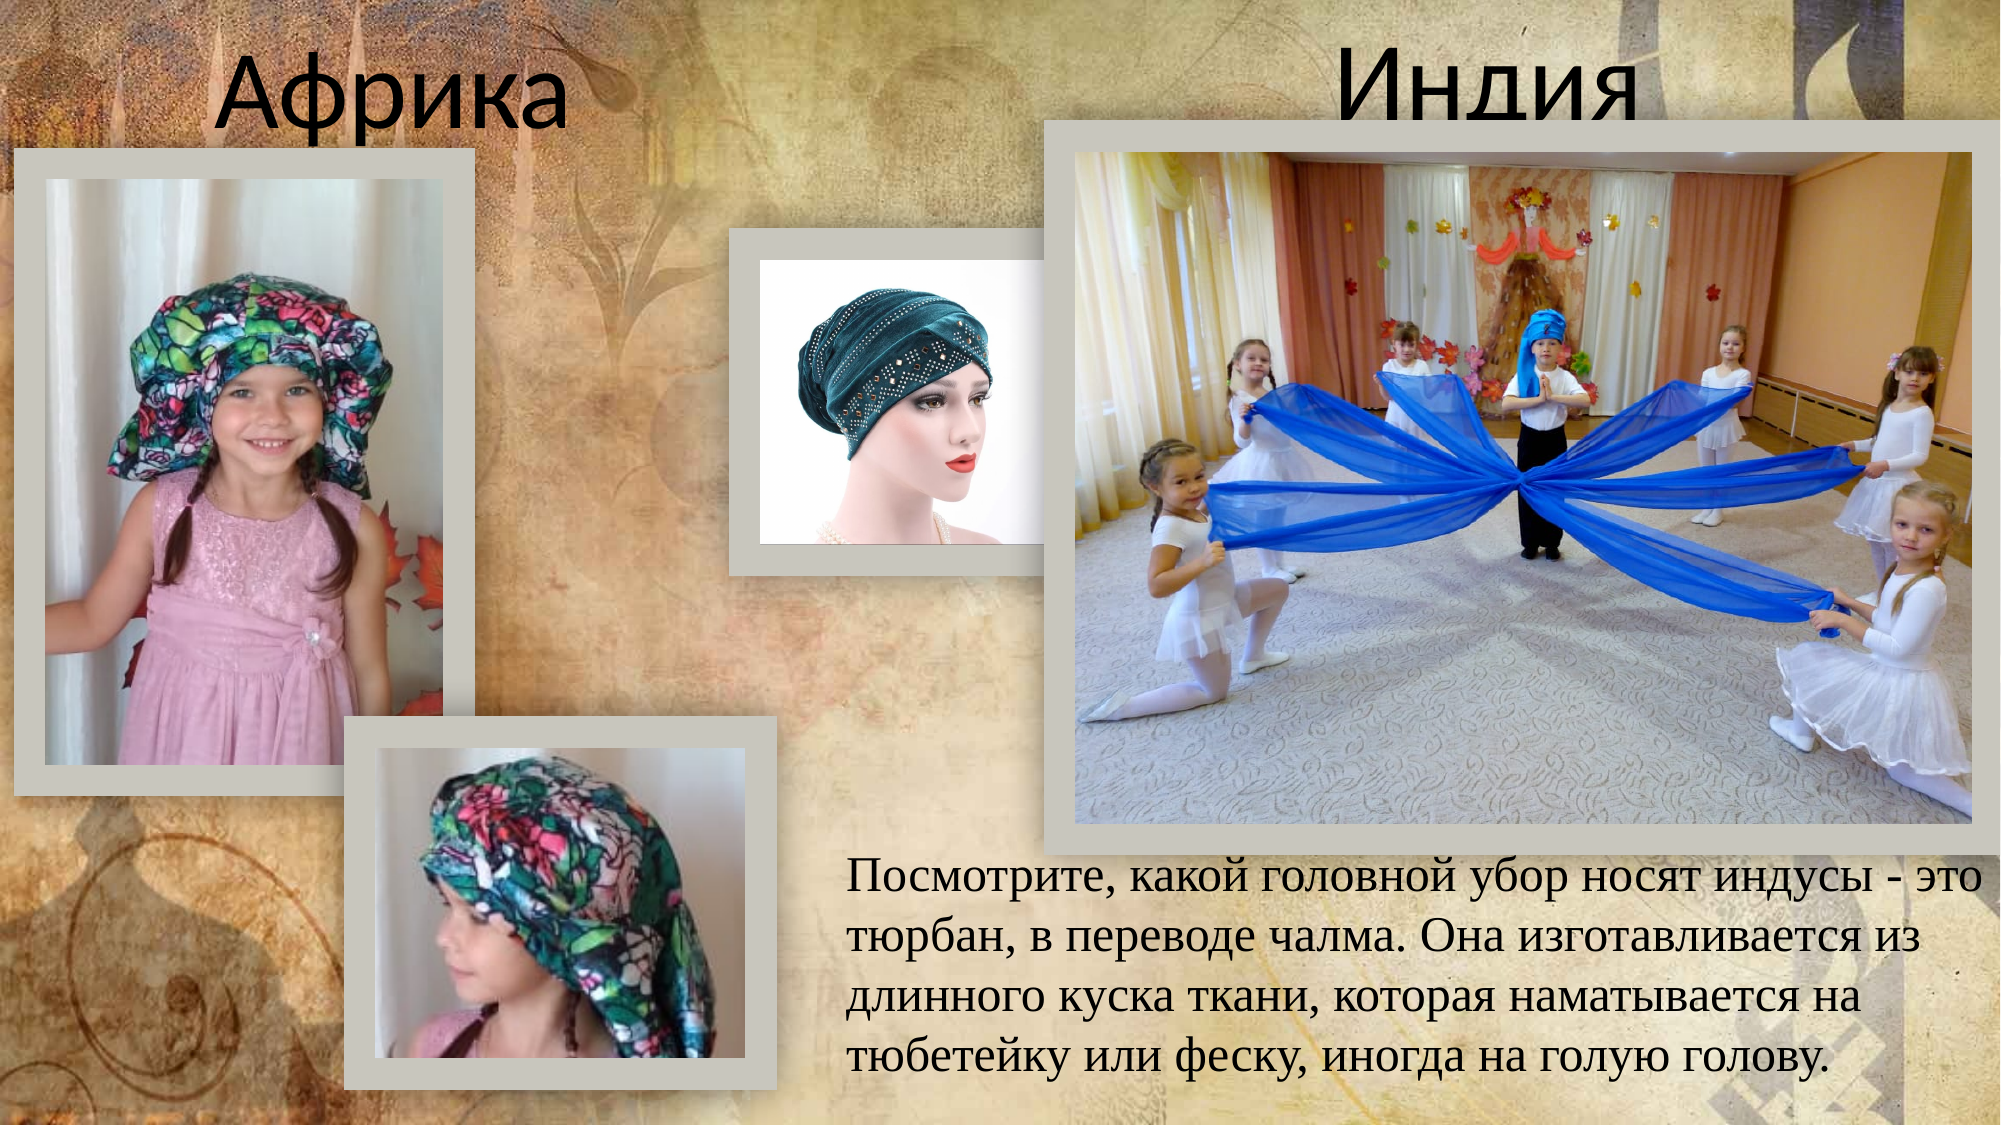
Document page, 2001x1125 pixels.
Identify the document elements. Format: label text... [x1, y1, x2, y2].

picture [1075, 151, 1972, 824]
text_box Посмотрите, какой головной убор носят индусы - это тюрбан, в переводе чалма. Она изготавливается из длинного куска ткани, которая наматывается на тюбетейку или феску, иногда на голую голову. [831, 833, 2000, 1089]
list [760, 259, 1046, 545]
text_box Африка [199, 8, 614, 159]
text_box Индия [1318, 0, 1684, 93]
picture [0, 0, 2001, 1125]
